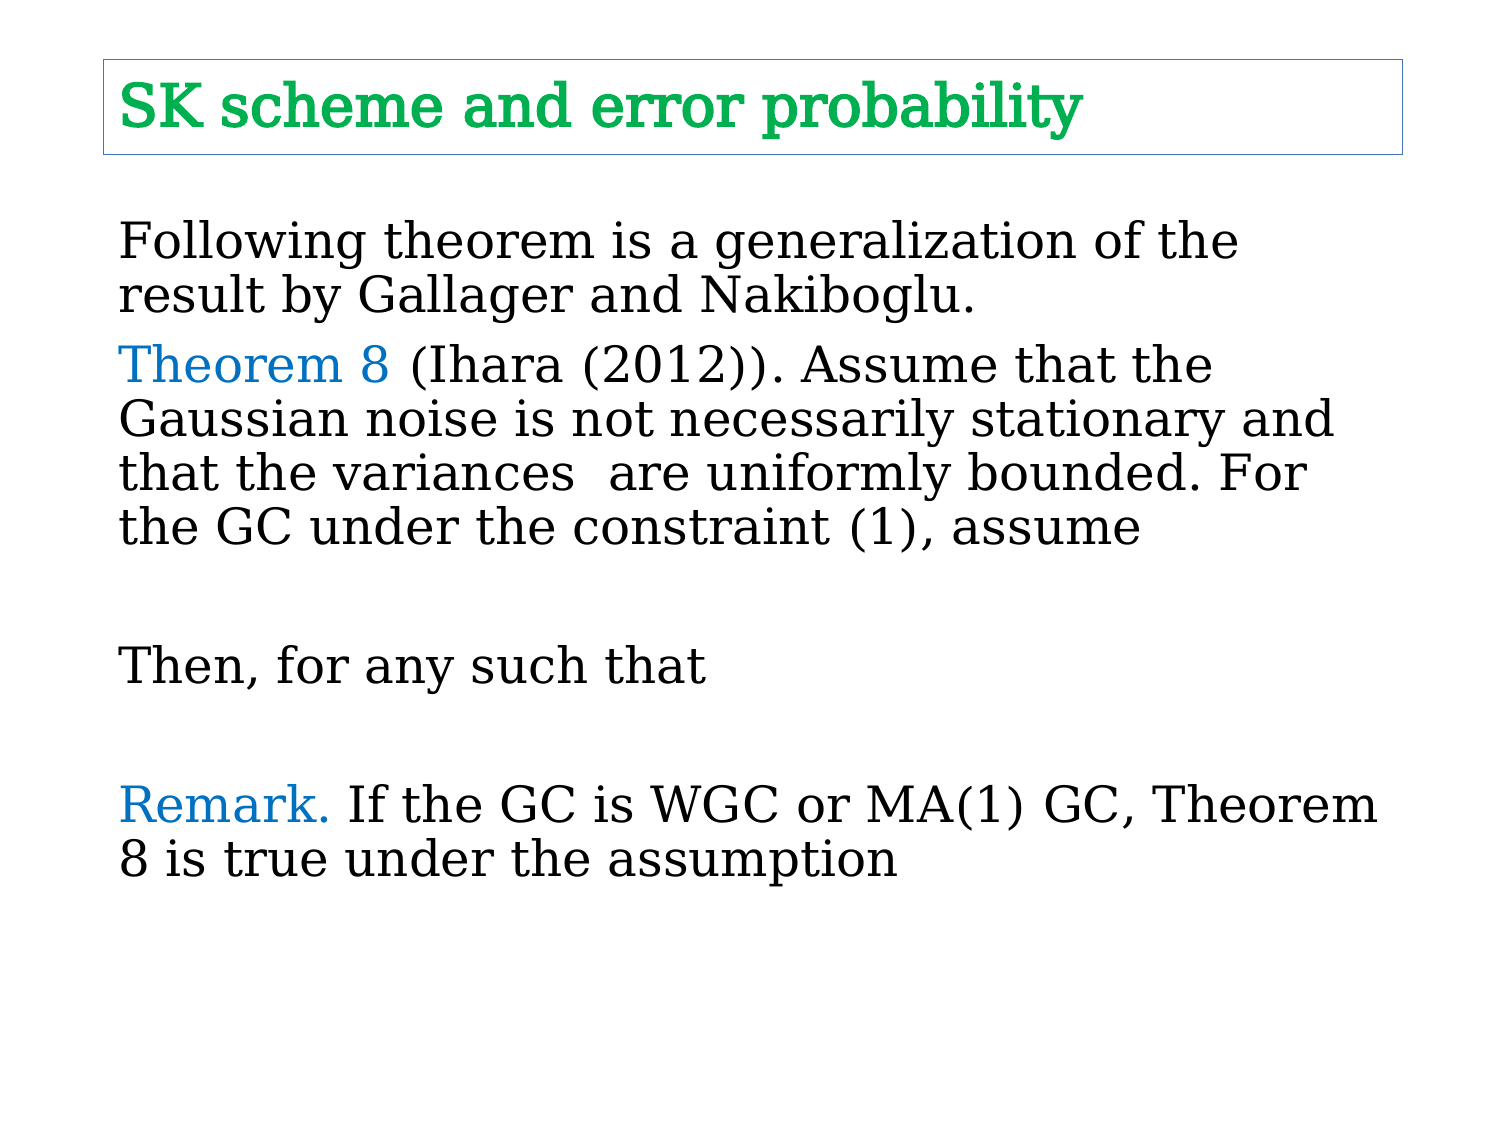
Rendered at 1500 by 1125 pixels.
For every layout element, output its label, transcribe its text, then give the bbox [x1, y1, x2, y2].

title SK scheme and error probability [103, 59, 1403, 155]
